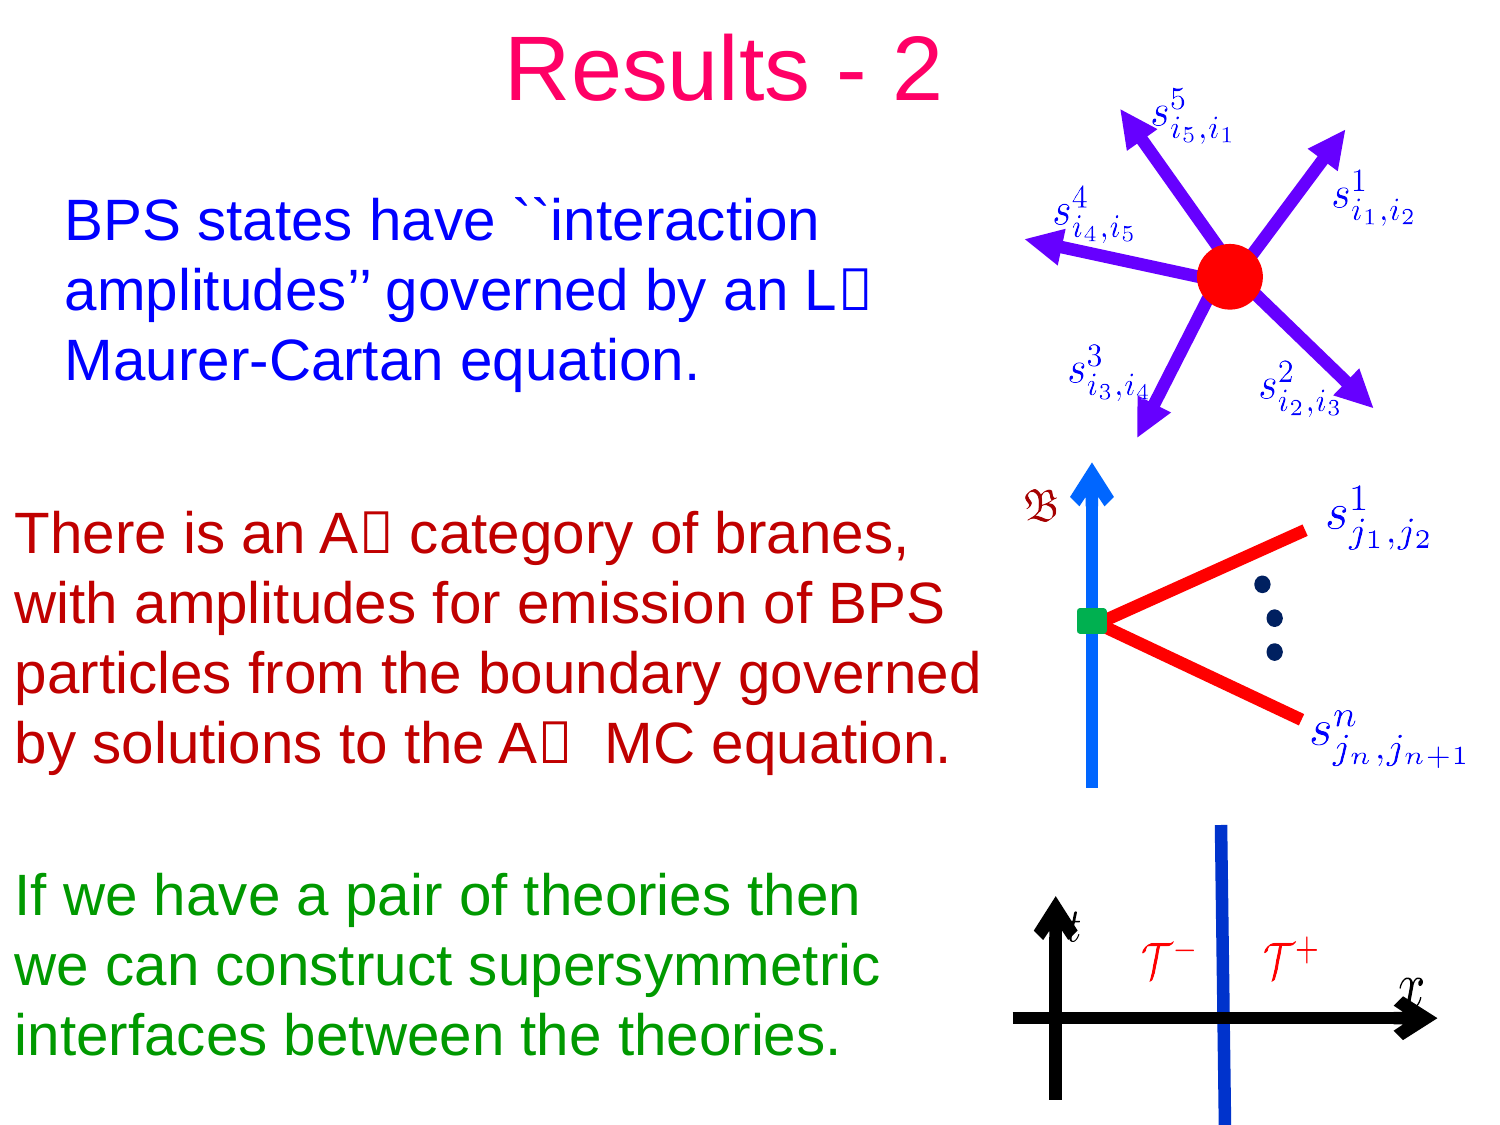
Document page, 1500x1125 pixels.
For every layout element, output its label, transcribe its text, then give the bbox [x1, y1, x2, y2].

text_box BPS states have ``interaction amplitudes’’ governed by an L Maurer-Cartan equation. [49, 174, 946, 400]
text_box There is an A category of branes, with amplitudes for emission of BPS particles from the boundary governed by solutions to the A MC equation. [0, 487, 1000, 783]
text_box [1024, 462, 1465, 788]
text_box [1012, 824, 1438, 1125]
text_box Results - 2 [74, 1, 1425, 189]
text_box If we have a pair of theories then we can construct supersymmetric interfaces between the theories. [0, 849, 914, 1075]
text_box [1024, 87, 1413, 438]
